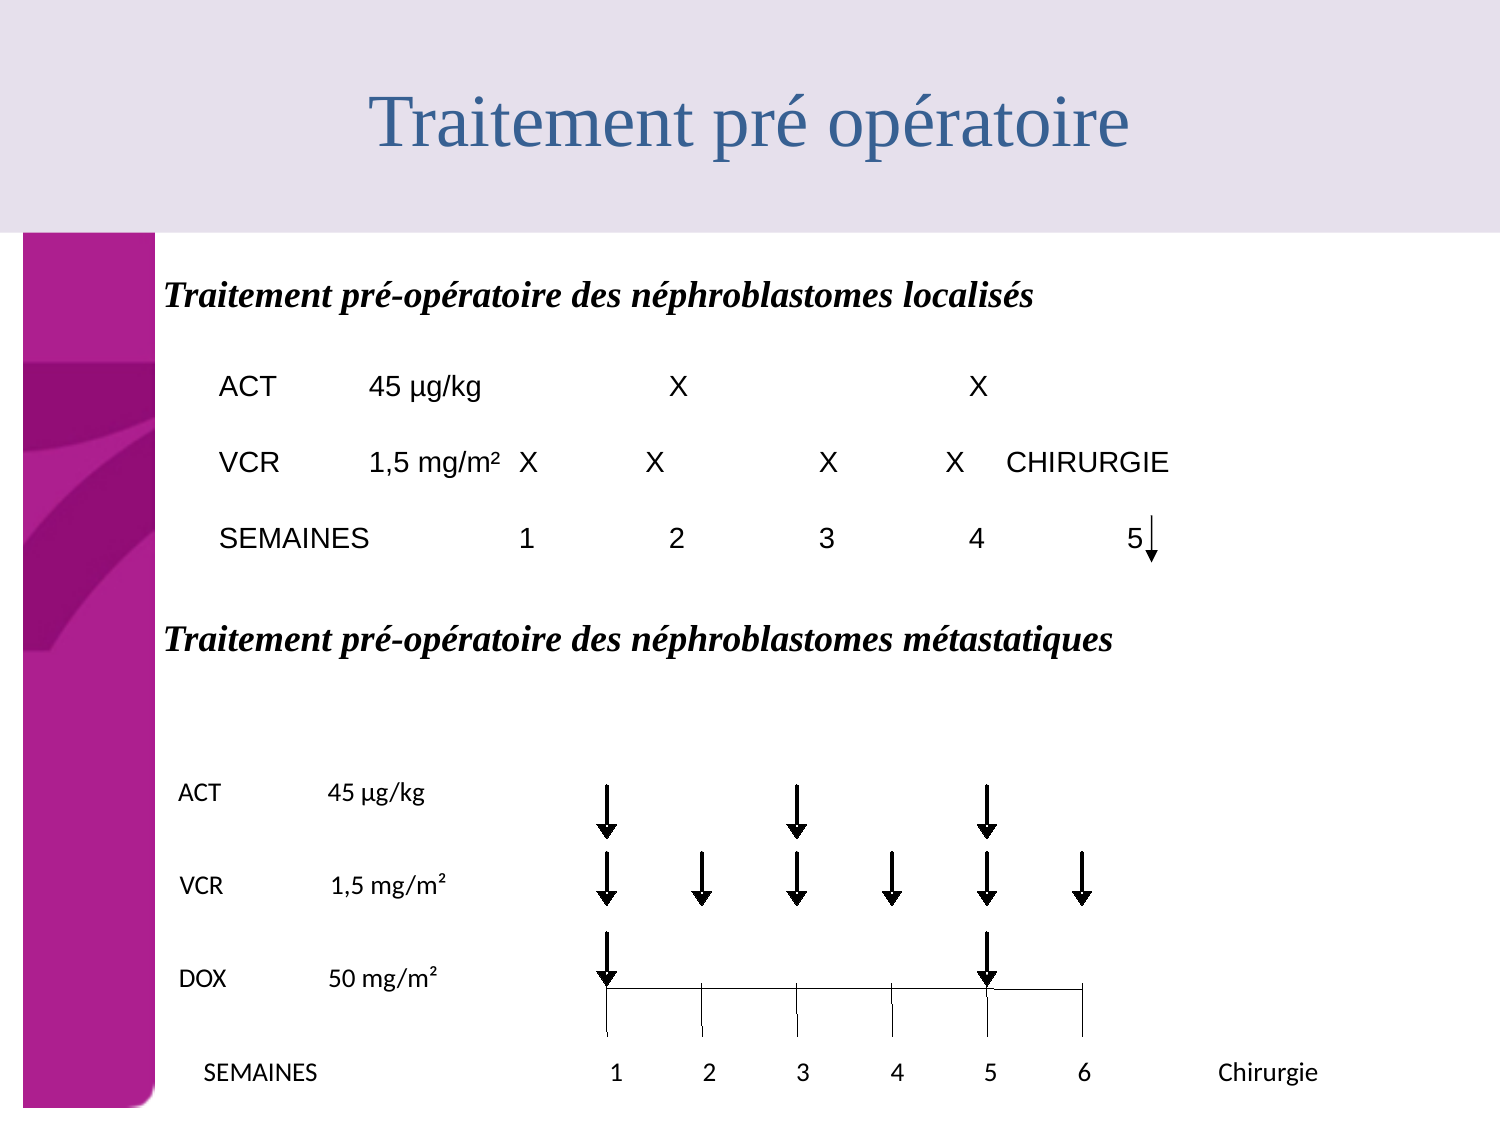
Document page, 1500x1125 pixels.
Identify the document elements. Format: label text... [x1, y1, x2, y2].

picture [23, 233, 155, 1108]
text_box [1145, 515, 1158, 563]
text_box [152, 773, 1172, 1086]
title Traitement pré opératoire [0, 0, 1500, 233]
list Traitement pré-opératoire des néphroblastomes localisés ACT 45 µg/kg X X VCR 1,5 mg/m² X X X X CHIRURGIE SEMAINES 1 2 3 4 5 Traitement pré-opératoire des néphroblastomes métastatiques [147, 262, 1300, 1102]
